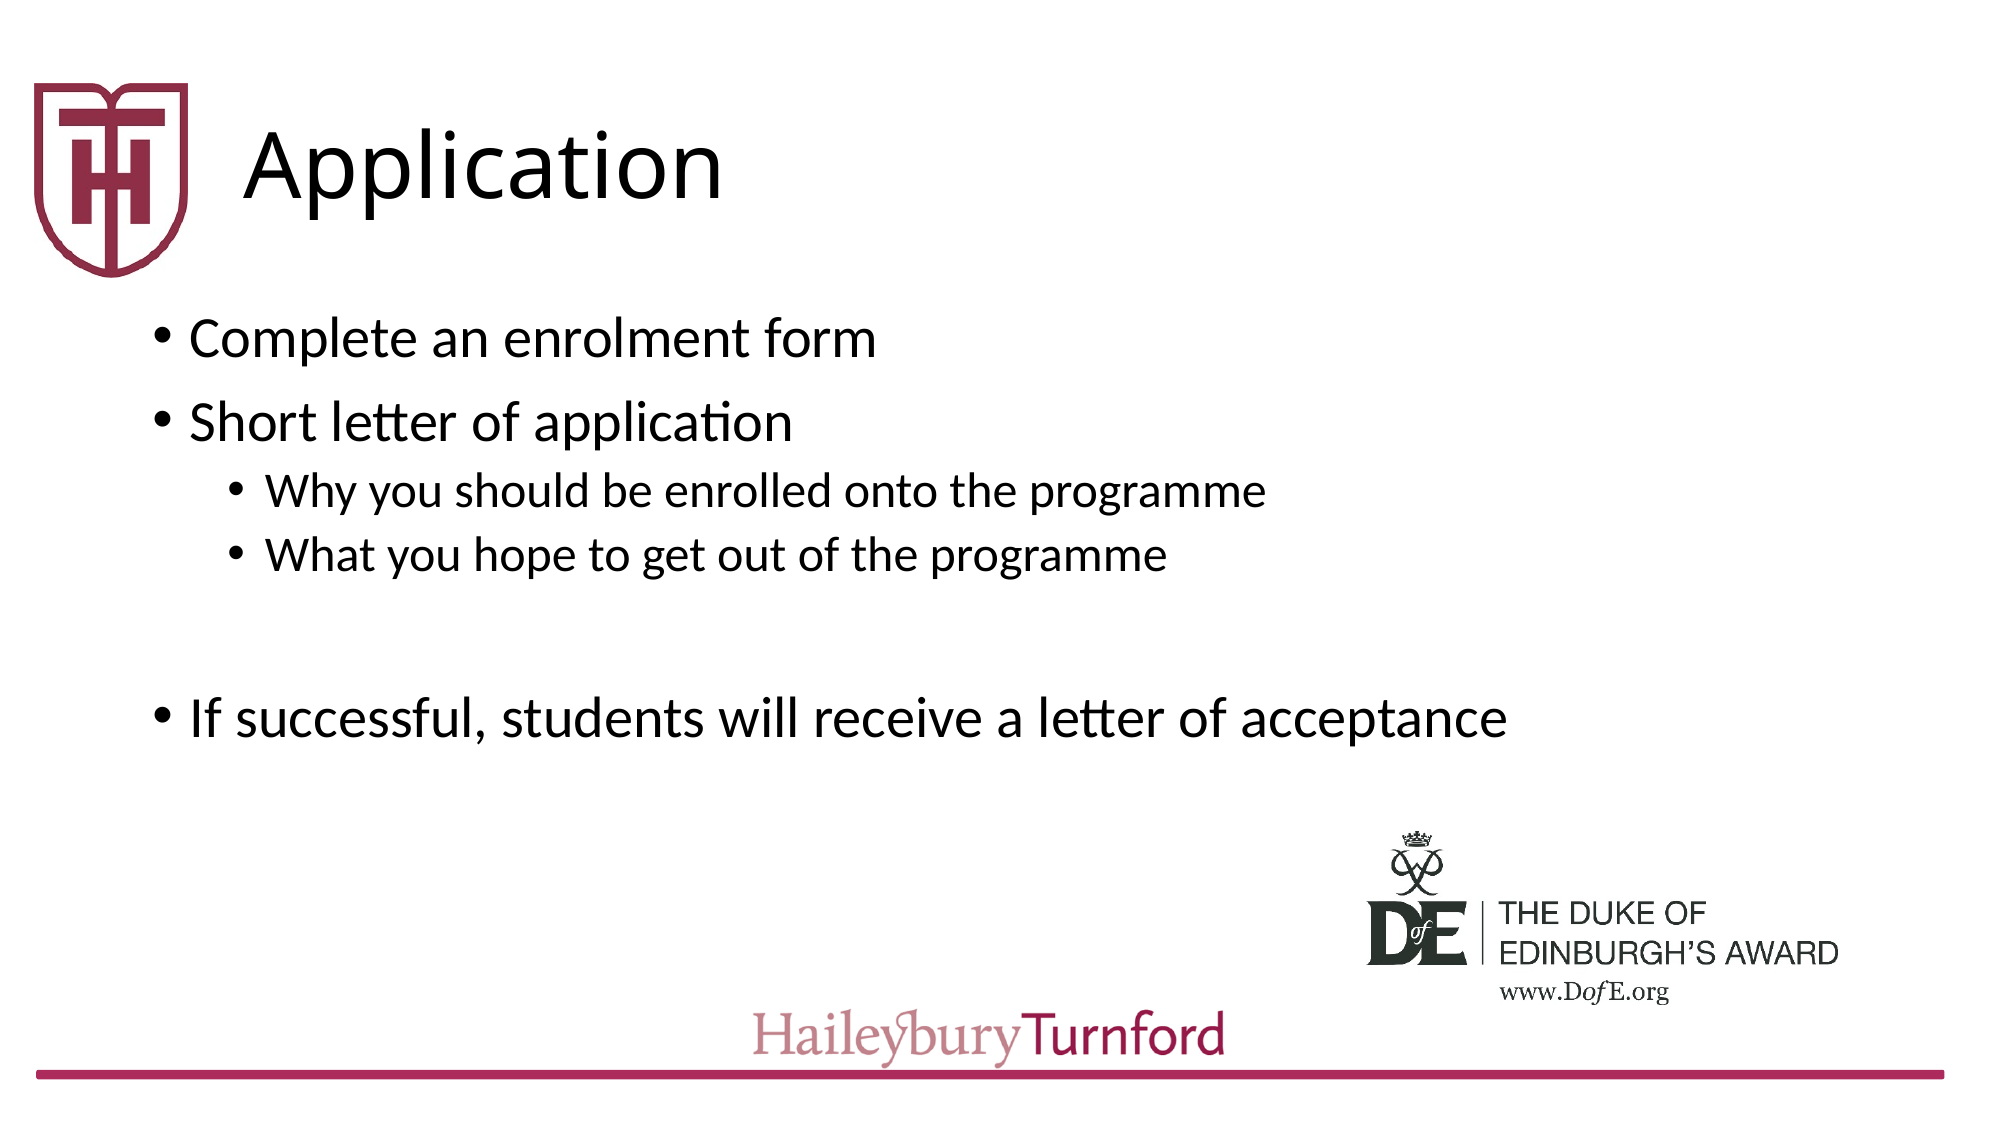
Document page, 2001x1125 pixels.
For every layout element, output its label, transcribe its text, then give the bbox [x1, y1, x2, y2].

picture [34, 82, 188, 278]
list Complete an enrolment form Short letter of application Why you should be enrolled onto the programme What you hope to get out of the programme If successful, students will receive a letter of acceptance [137, 299, 1863, 1004]
title Application [228, 59, 1863, 278]
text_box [37, 1004, 1944, 1079]
picture [1366, 830, 1838, 1005]
